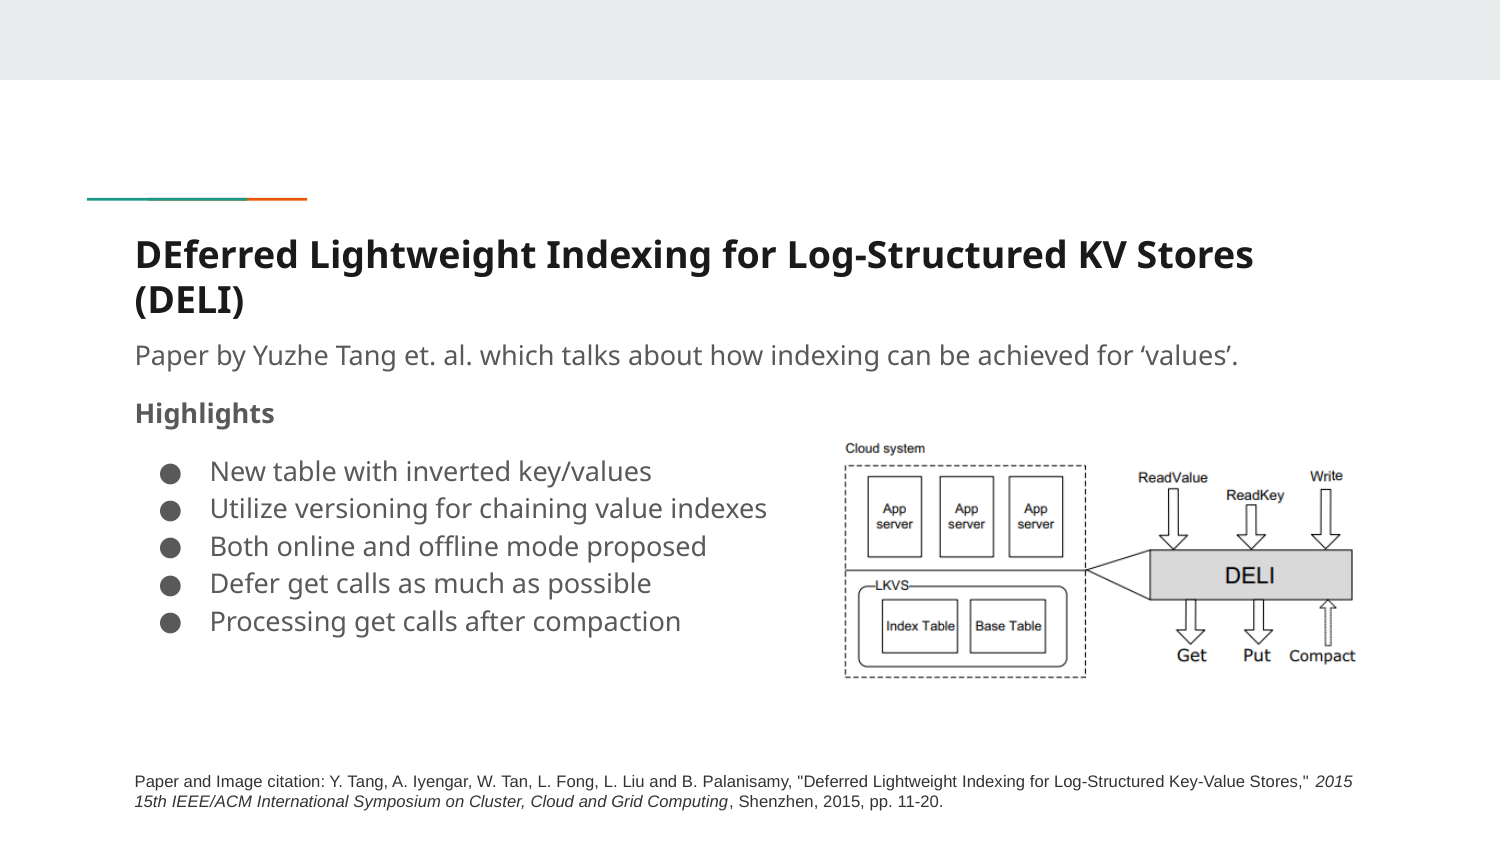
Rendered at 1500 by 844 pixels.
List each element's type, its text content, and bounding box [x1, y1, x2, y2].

title DEferred Lightweight Indexing for Log-Structured KV Stores (DELI) [119, 216, 1381, 305]
text_box Paper and Image citation: Y. Tang, A. Iyengar, W. Tan, L. Fong, L. Liu and B. Palanisamy, "Deferred Lightweight Indexing for Log-Structured Key-Value Stores," 2015 15th IEEE/ACM International Symposium on Cluster, Cloud and Grid Computing, Shenzhen, 2015, pp. 11-20. [119, 755, 1381, 844]
list Paper by Yuzhe Tang et. al. which talks about how indexing can be achieved for ‘values’. Highlights New table with inverted key/values Utilize versioning for chaining value indexes Both online and offline mode proposed Defer get calls as much as possible Processing get calls after compaction [119, 318, 1381, 712]
picture [824, 421, 1382, 692]
